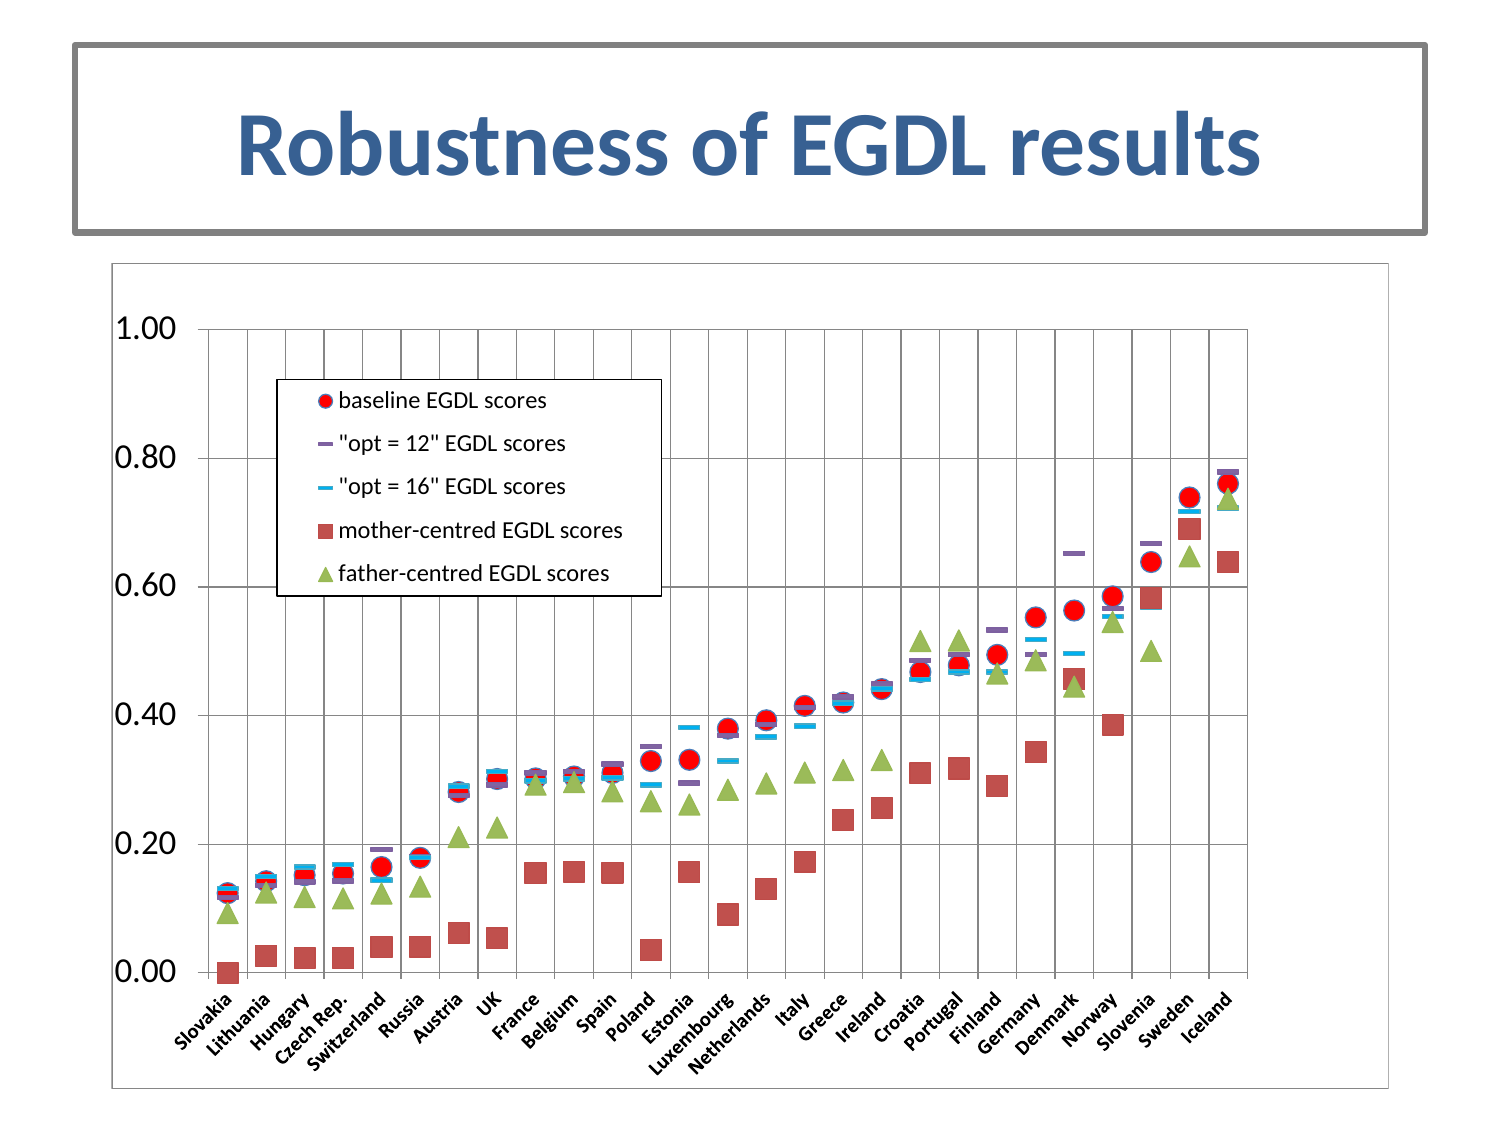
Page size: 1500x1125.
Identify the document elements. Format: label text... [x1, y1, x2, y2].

title Robustness of EGDL results [75, 45, 1425, 233]
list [110, 262, 1390, 1090]
